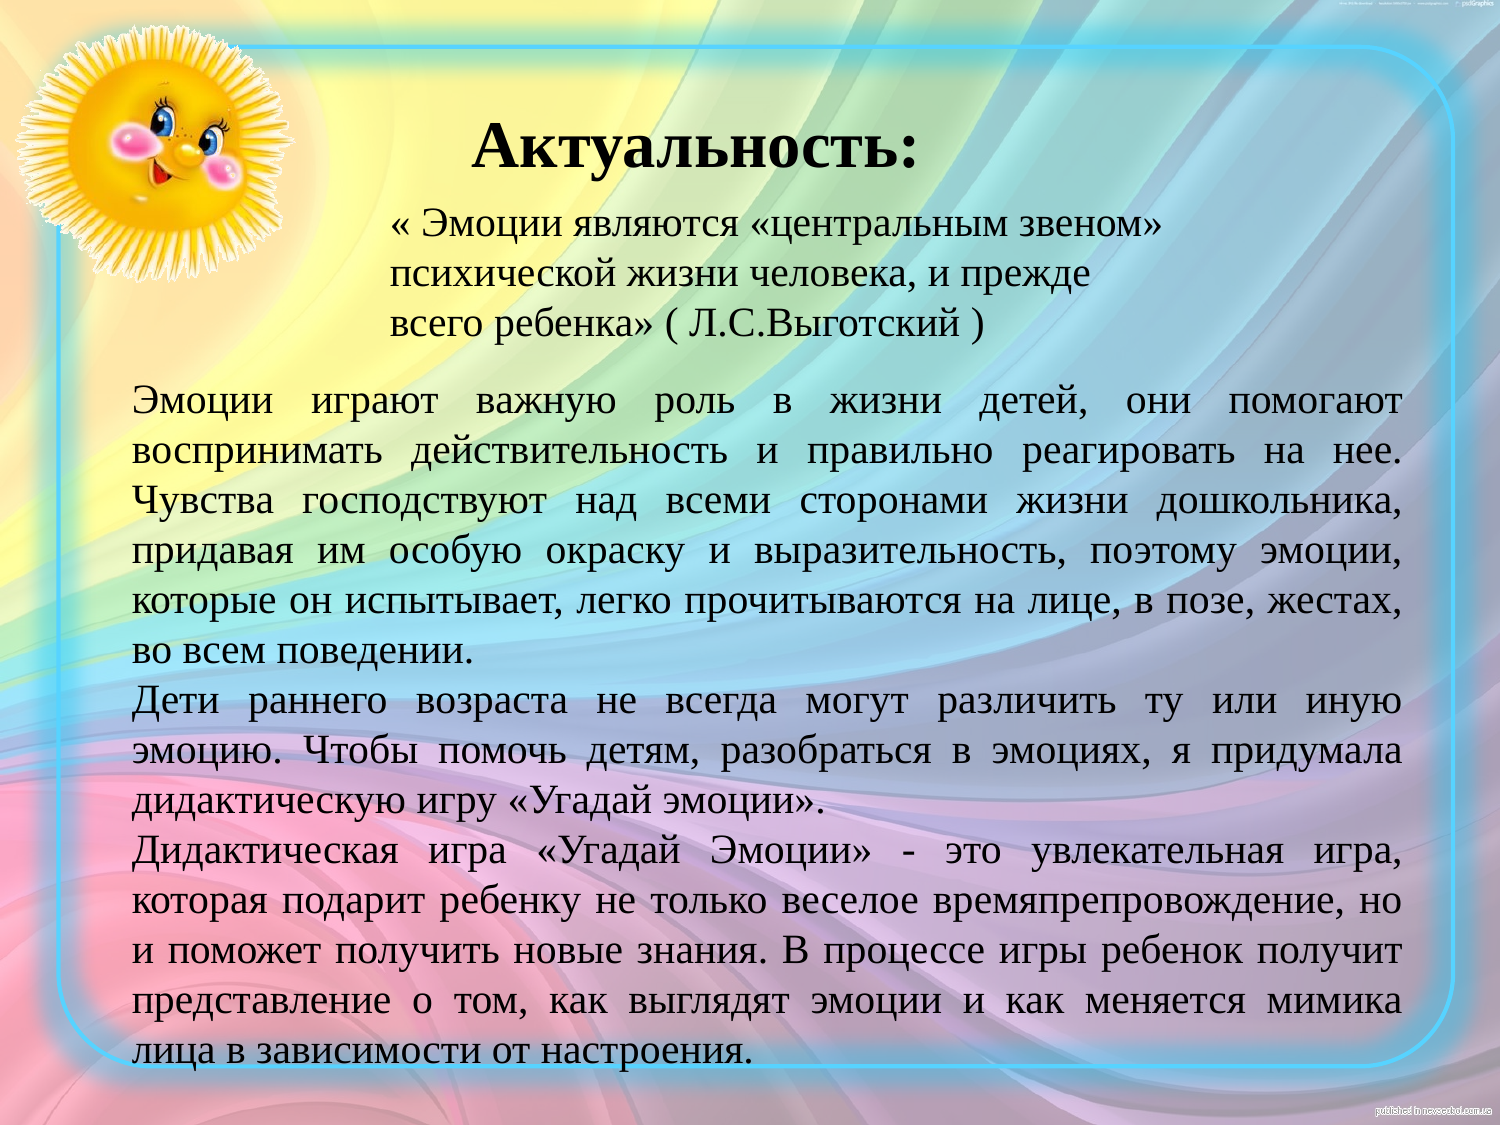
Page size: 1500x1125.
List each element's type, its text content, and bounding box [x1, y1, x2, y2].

text_box Эмоции играют важную роль в жизни детей, они помогают воспринимать действительность и правильно реагировать на нее. Чувства господствуют над всеми сторонами жизни дошкольника, придавая им особую окраску и выразительность, поэтому эмоции, которые он испытывает, легко прочитываются на лице, в позе, жестах, во всем поведении. Дети раннего возраста не всегда могут различить ту или иную эмоцию. Чтобы помочь детям, разобраться в эмоциях, я придумала дидактическую игру «Угадай эмоции». Дидактическая игра «Угадай Эмоции» - это увлекательная игра, которая подарит ребенку не только веселое времяпрепровождение, но и поможет получить новые знания. В процессе игры ребенок получит представление о том, как выглядят эмоции и как меняется мимика лица в зависимости от настроения. [117, 304, 1418, 1080]
text_box Актуальность: [456, 93, 1090, 187]
picture [11, 11, 340, 340]
text_box « Эмоции являются «центральным звеном» психической жизни человека, и прежде всего ребенка» ( Л.С.Выготский ) [375, 187, 1196, 353]
